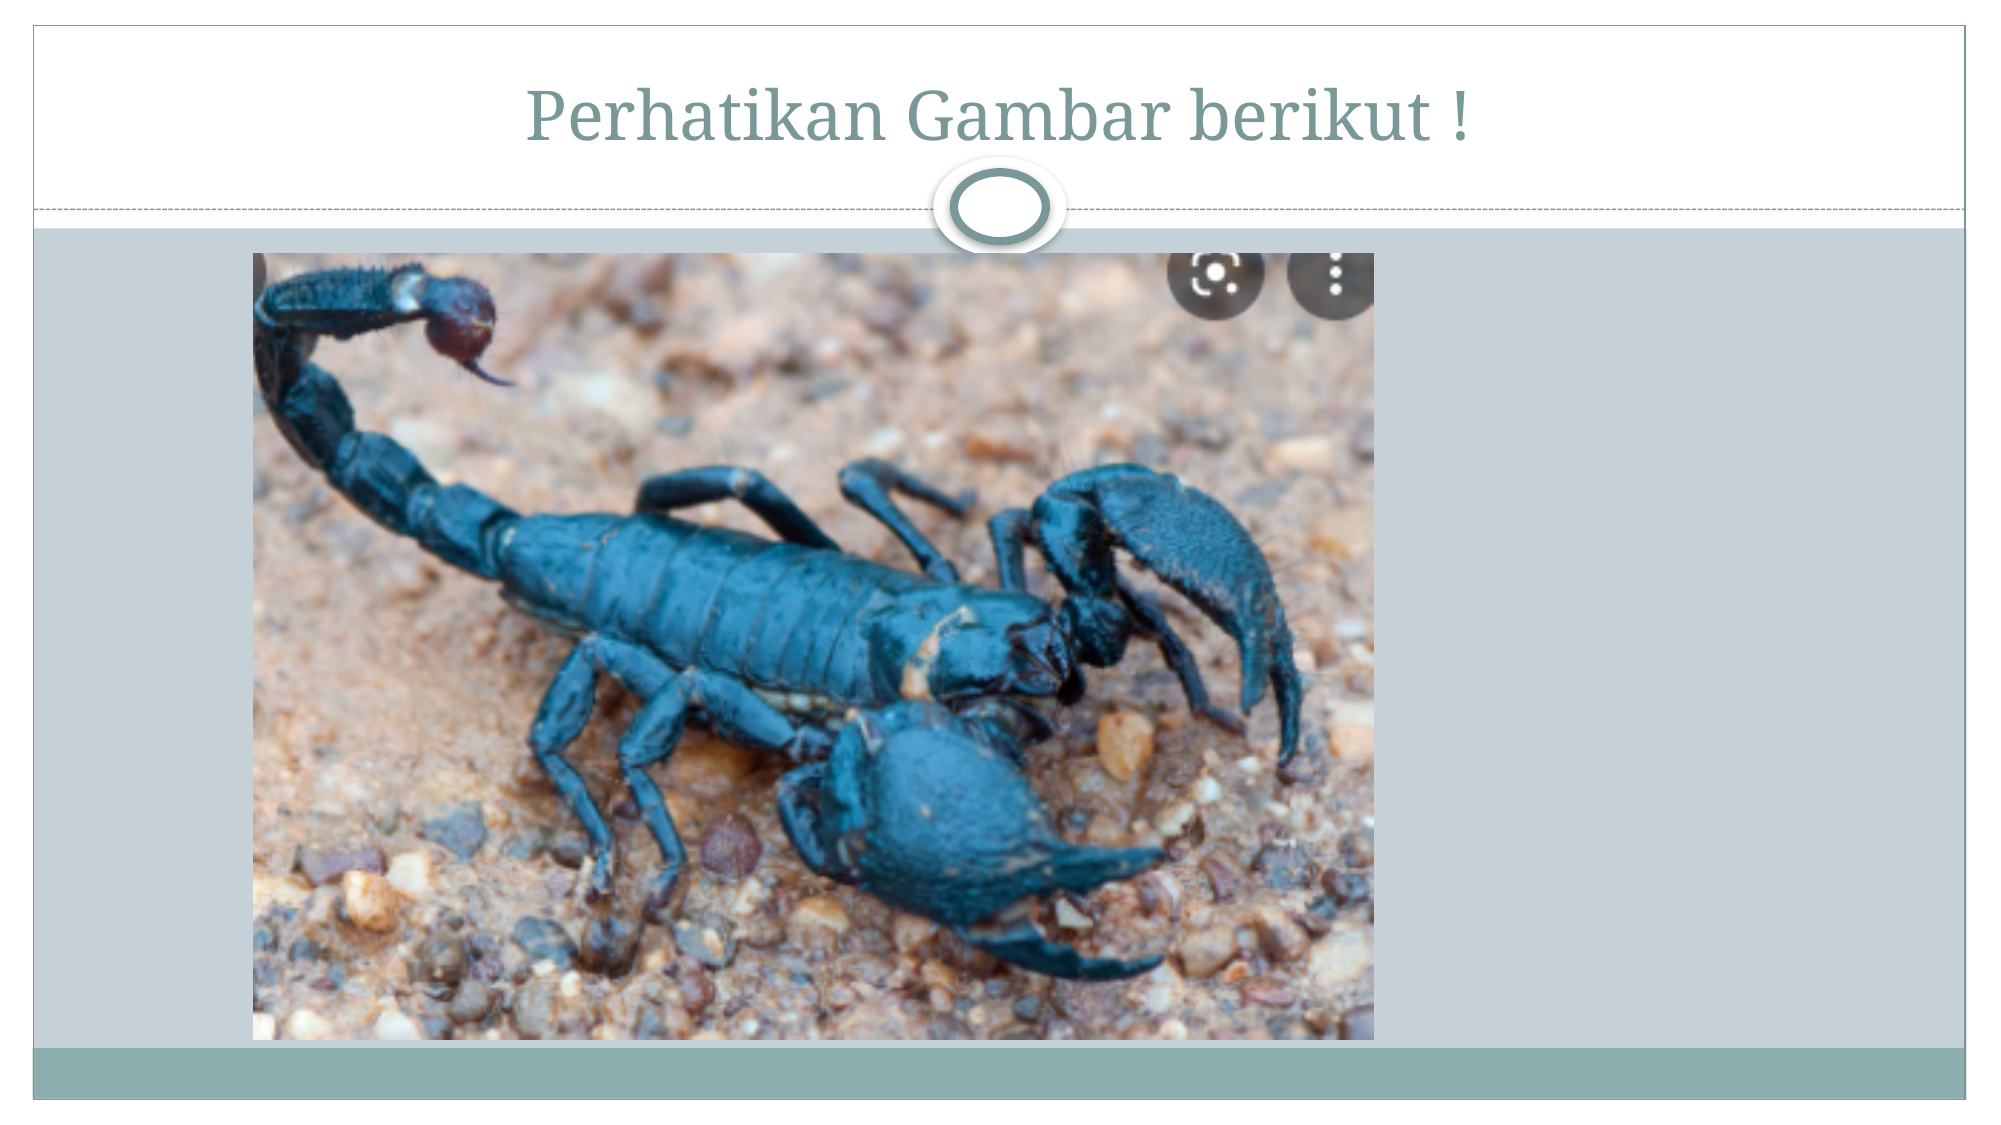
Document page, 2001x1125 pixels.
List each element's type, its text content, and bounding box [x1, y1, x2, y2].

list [253, 253, 1374, 1040]
title Perhatikan Gambar berikut ! [66, 37, 1933, 162]
